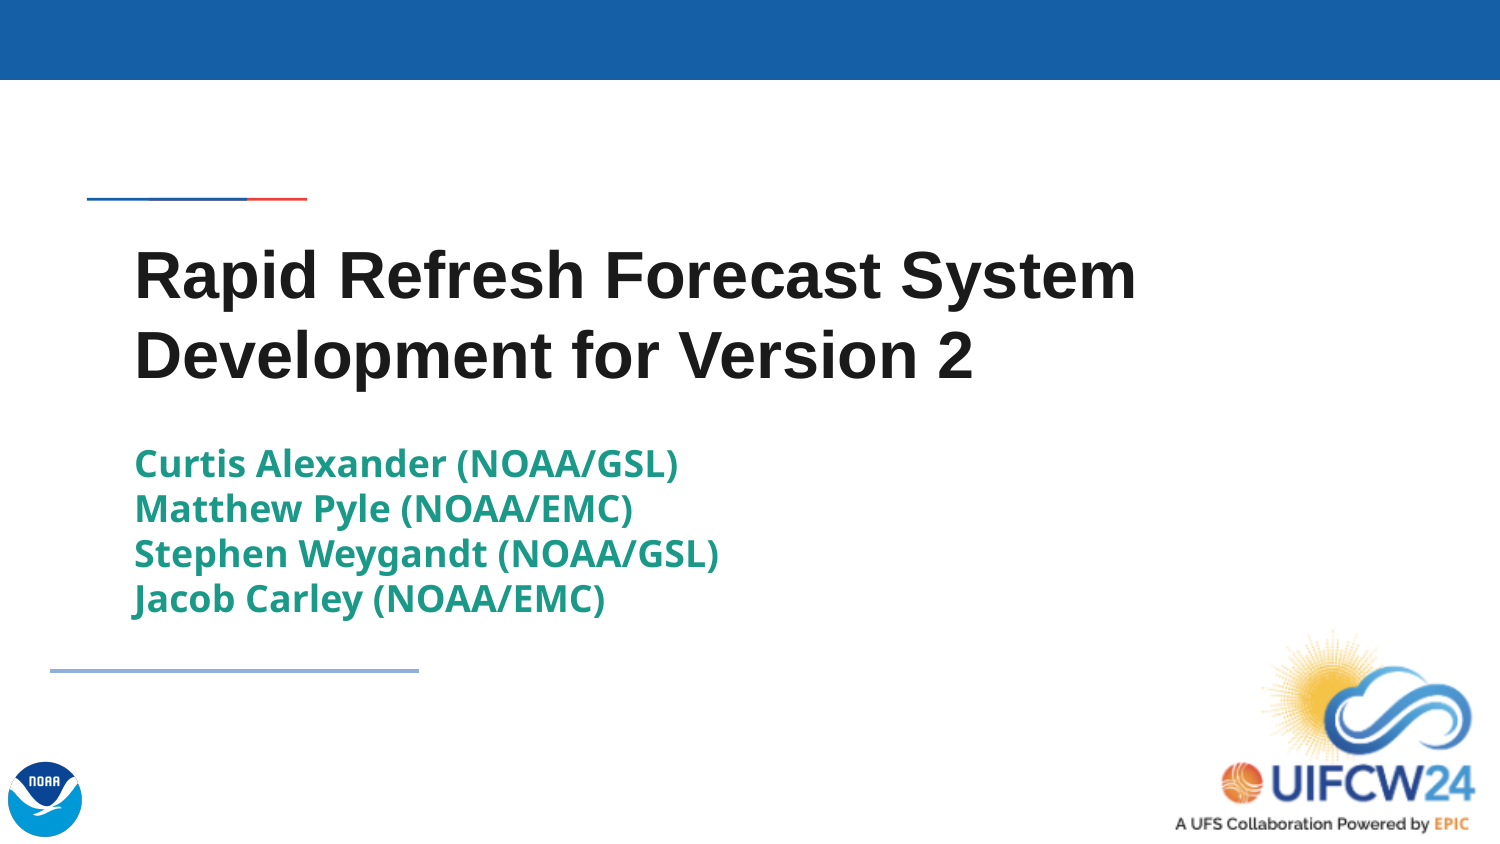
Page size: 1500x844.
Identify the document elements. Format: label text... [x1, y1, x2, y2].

title Rapid Refresh Forecast System Development for Version 2 [119, 216, 1381, 490]
picture [0, 755, 89, 844]
picture [1150, 605, 1493, 844]
text_box Curtis Alexander (NOAA/GSL) Matthew Pyle (NOAA/EMC) Stephen Weygandt (NOAA/GSL) Jacob Carley (NOAA/EMC) [119, 490, 1187, 636]
